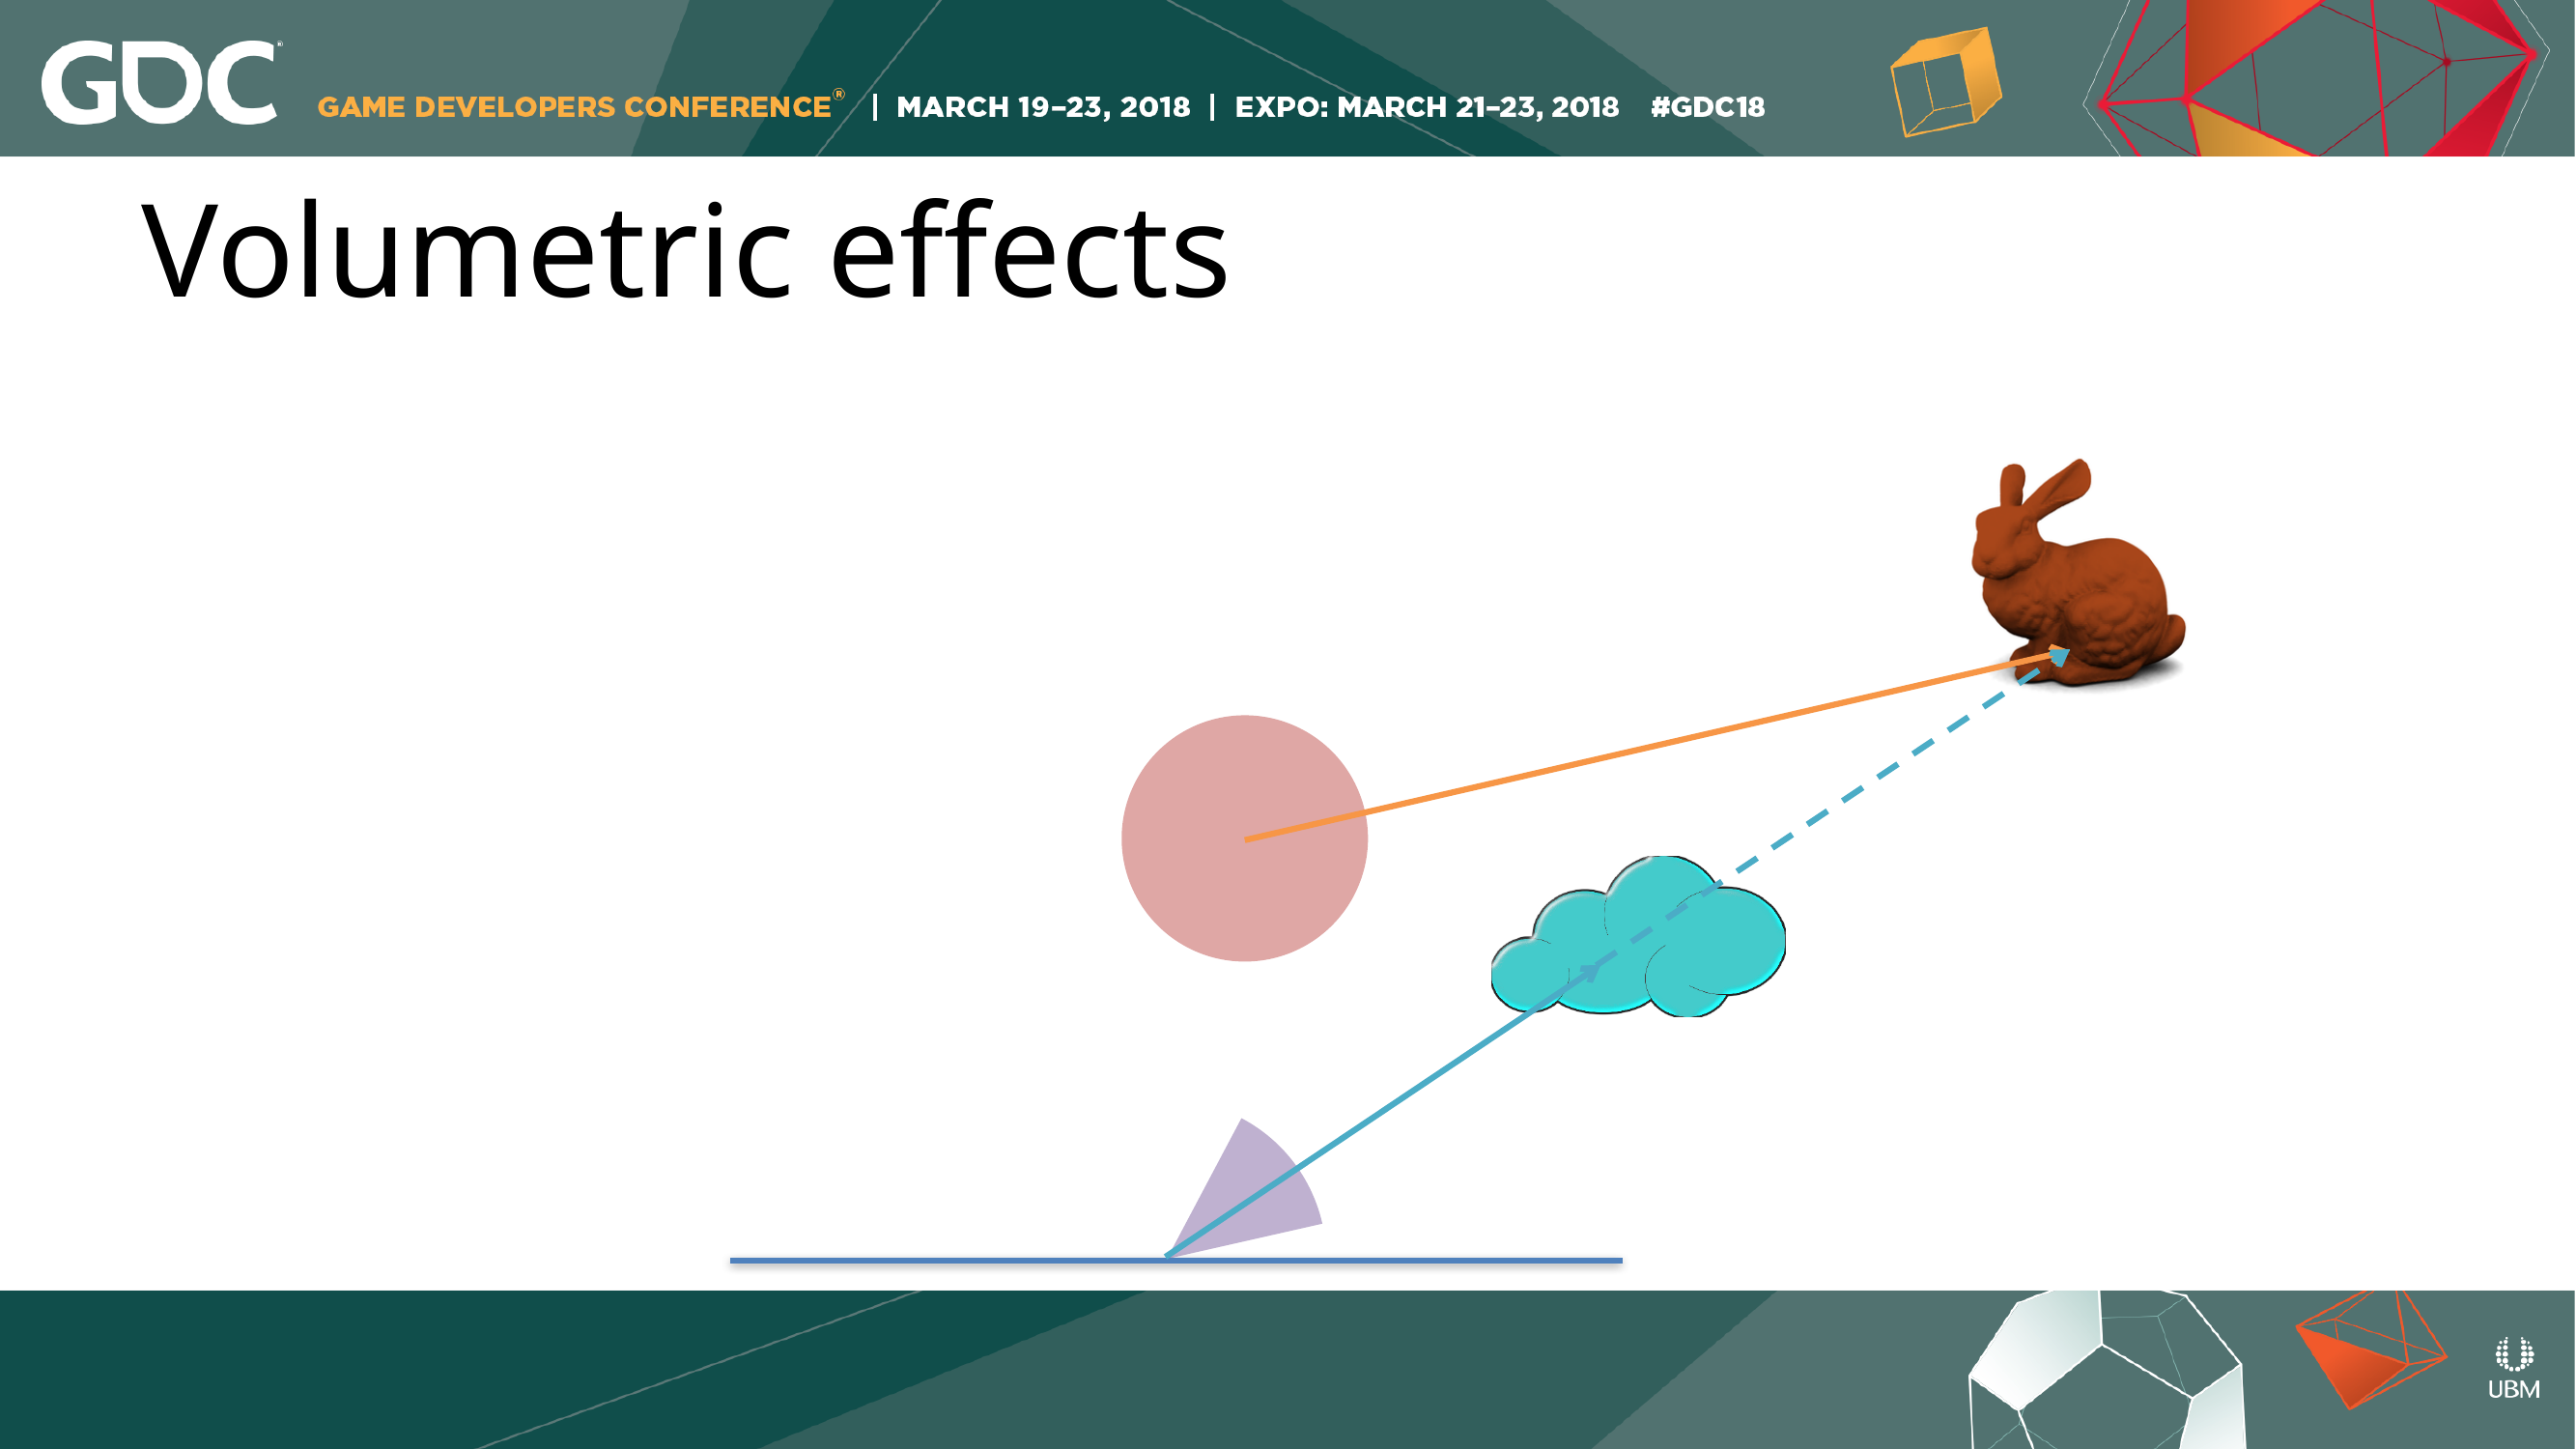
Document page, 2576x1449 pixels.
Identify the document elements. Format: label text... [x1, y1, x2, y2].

picture [0, 0, 2575, 1449]
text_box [1596, 648, 2071, 966]
title Volumetric effects [127, 155, 2448, 339]
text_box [729, 650, 2071, 1262]
